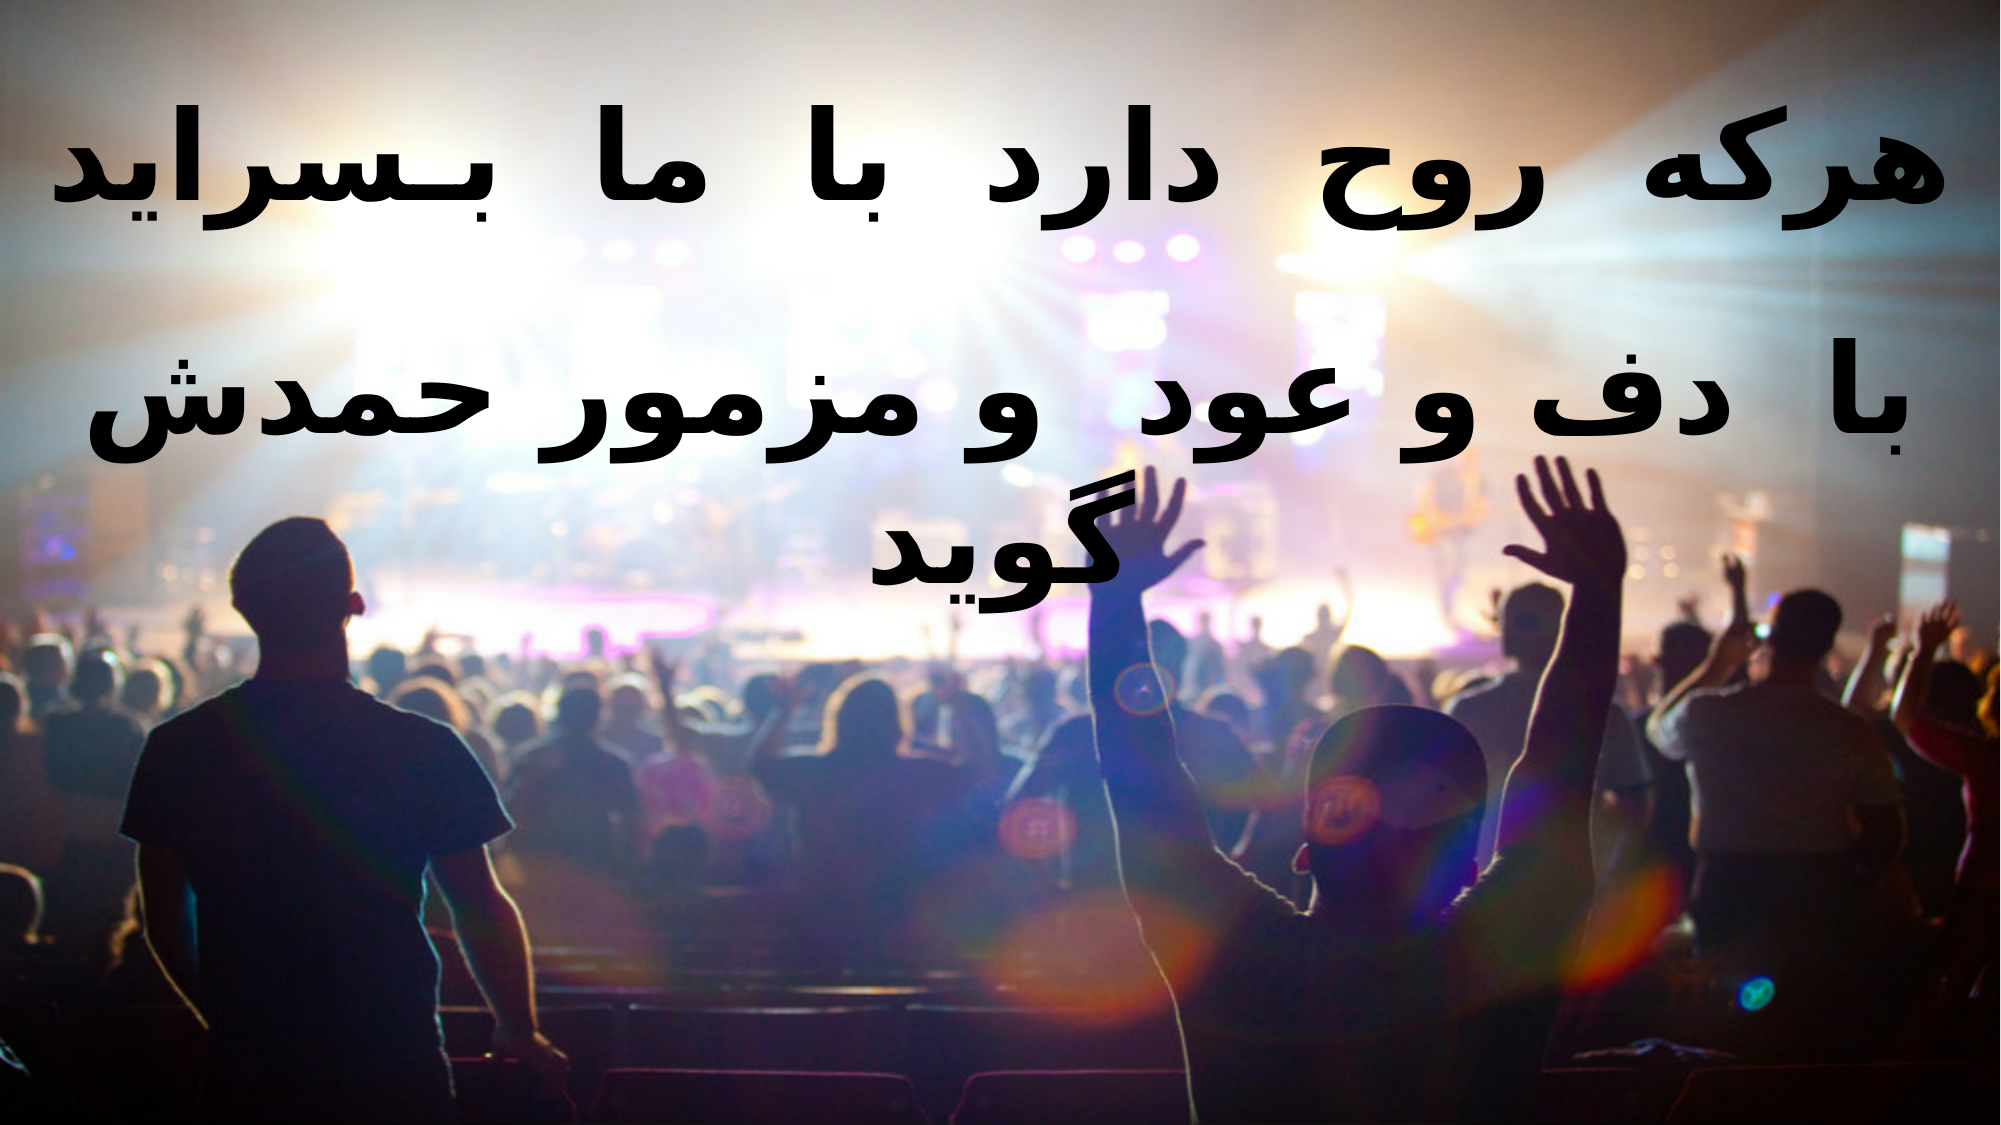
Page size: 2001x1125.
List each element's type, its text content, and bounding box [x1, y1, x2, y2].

text_box هرکه روح دارد با ما بـسراید با دف و عود و مزمور حمدش گوید [18, 11, 1982, 616]
picture [0, 0, 2001, 1125]
